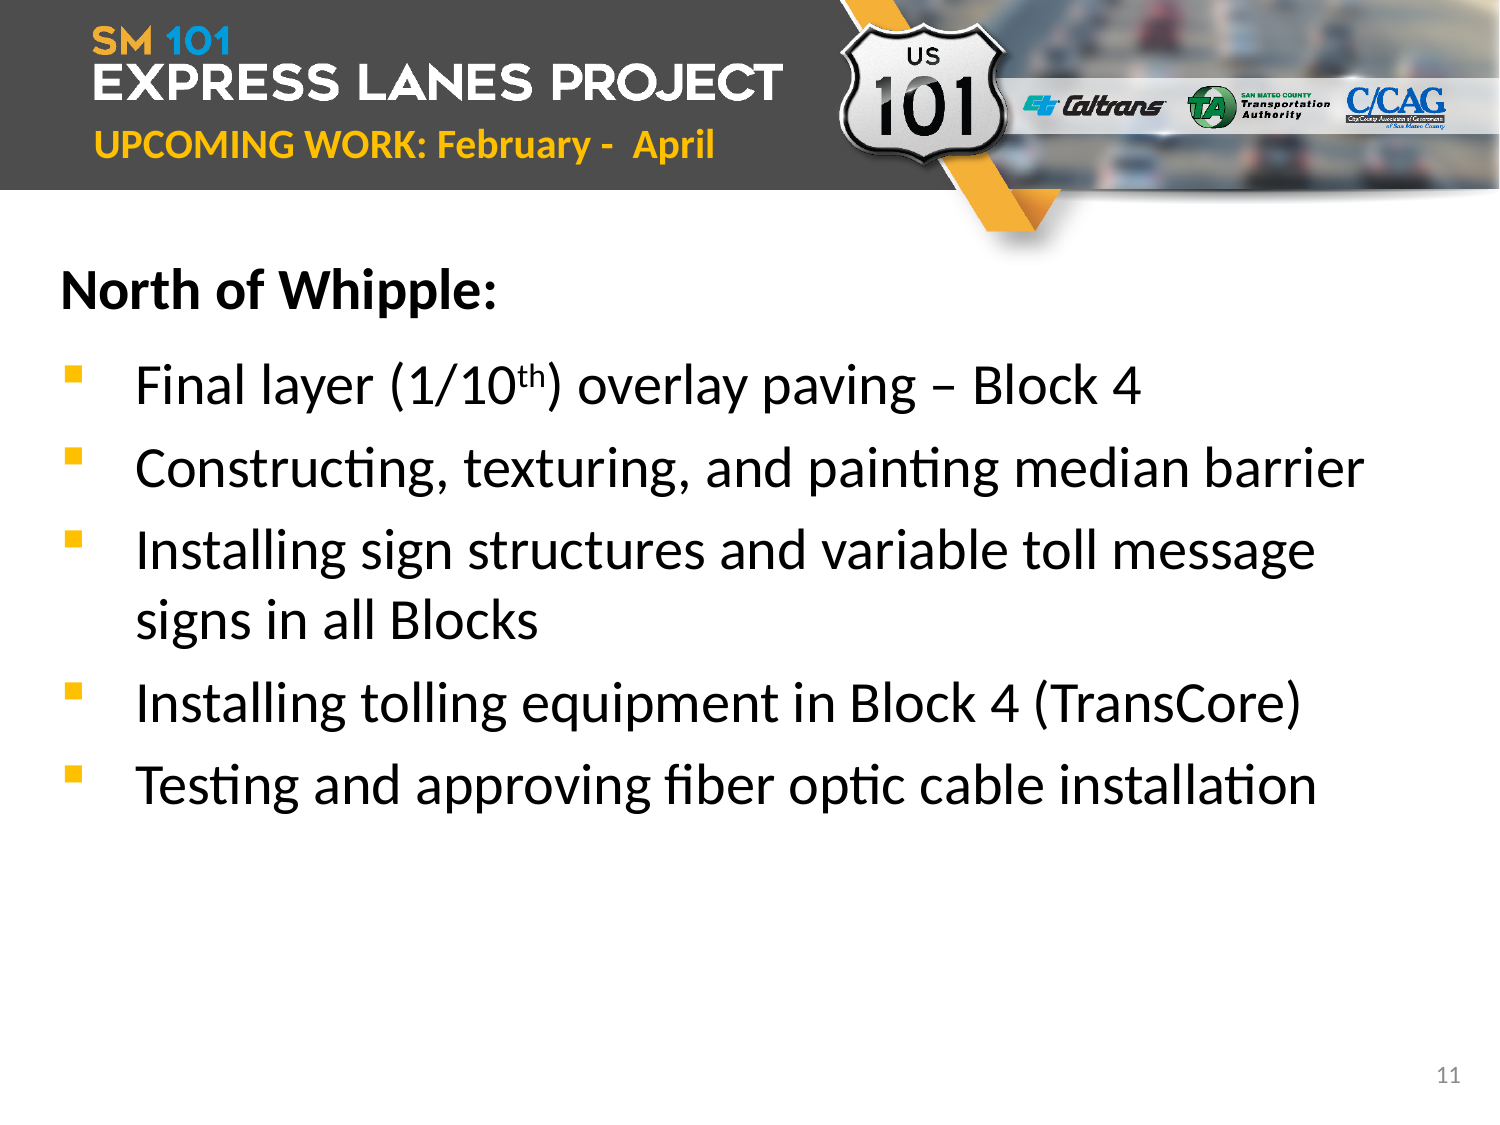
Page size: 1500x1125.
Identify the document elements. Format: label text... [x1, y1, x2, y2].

text_box North of Whipple: Final layer (1/10th) overlay paving – Block 4 Constructing, texturing, and painting median barrier Installing sign structures and variable toll message signs in all Blocks Installing tolling equipment in Block 4 (TransCore) Testing and approving fiber optic cable installation [45, 243, 1445, 824]
text_box UPCOMING WORK: February - April [78, 109, 879, 175]
slide_number 11 [1138, 1043, 1477, 1104]
picture [0, 0, 1500, 1125]
